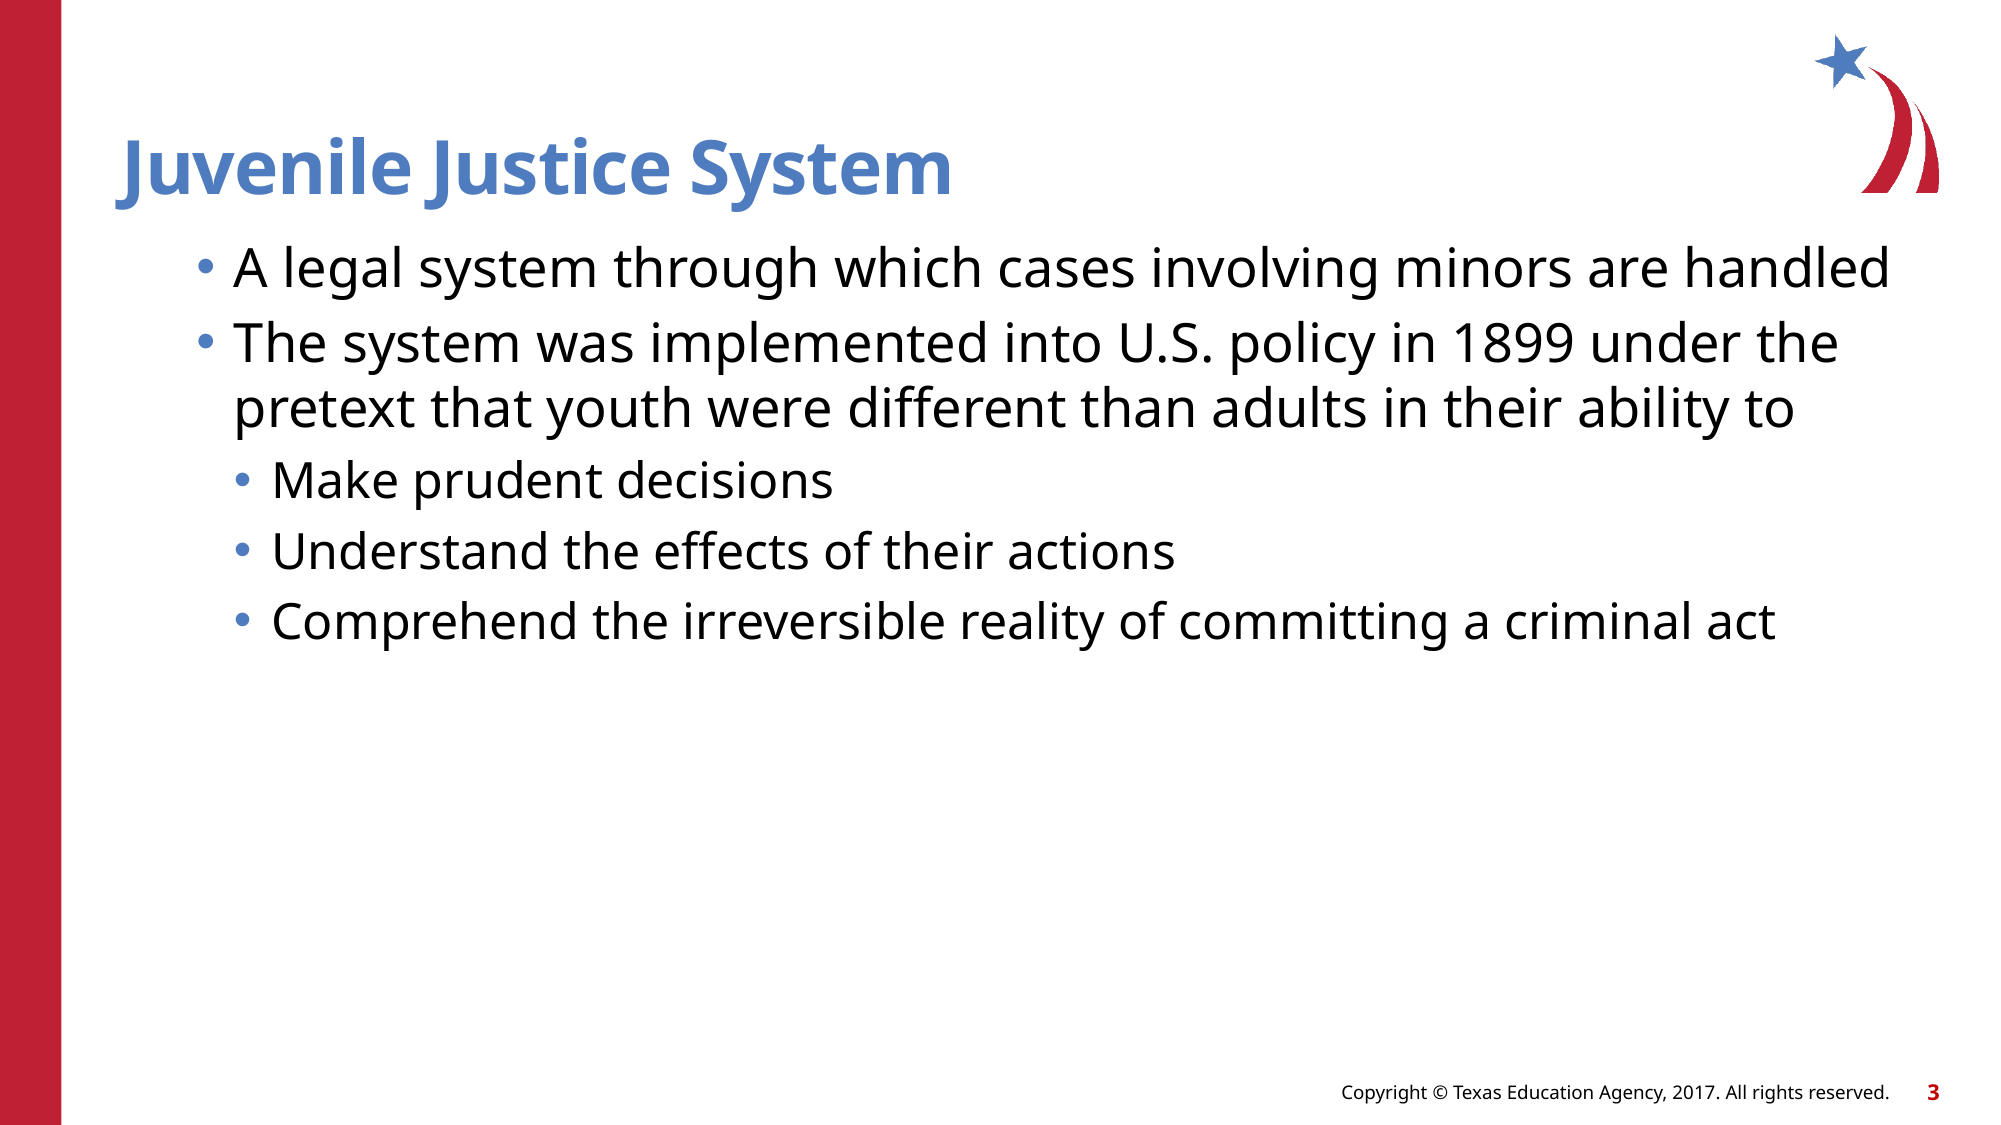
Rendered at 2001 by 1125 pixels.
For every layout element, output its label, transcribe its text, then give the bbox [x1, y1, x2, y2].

title Juvenile Justice System [121, 66, 1772, 211]
picture [1814, 34, 1939, 193]
list A legal system through which cases involving minors are handled The system was implemented into U.S. policy in 1899 under the pretext that youth were different than adults in their ability to Make prudent decisions Understand the effects of their actions Comprehend the irreversible reality of committing a criminal act [121, 233, 1936, 1010]
